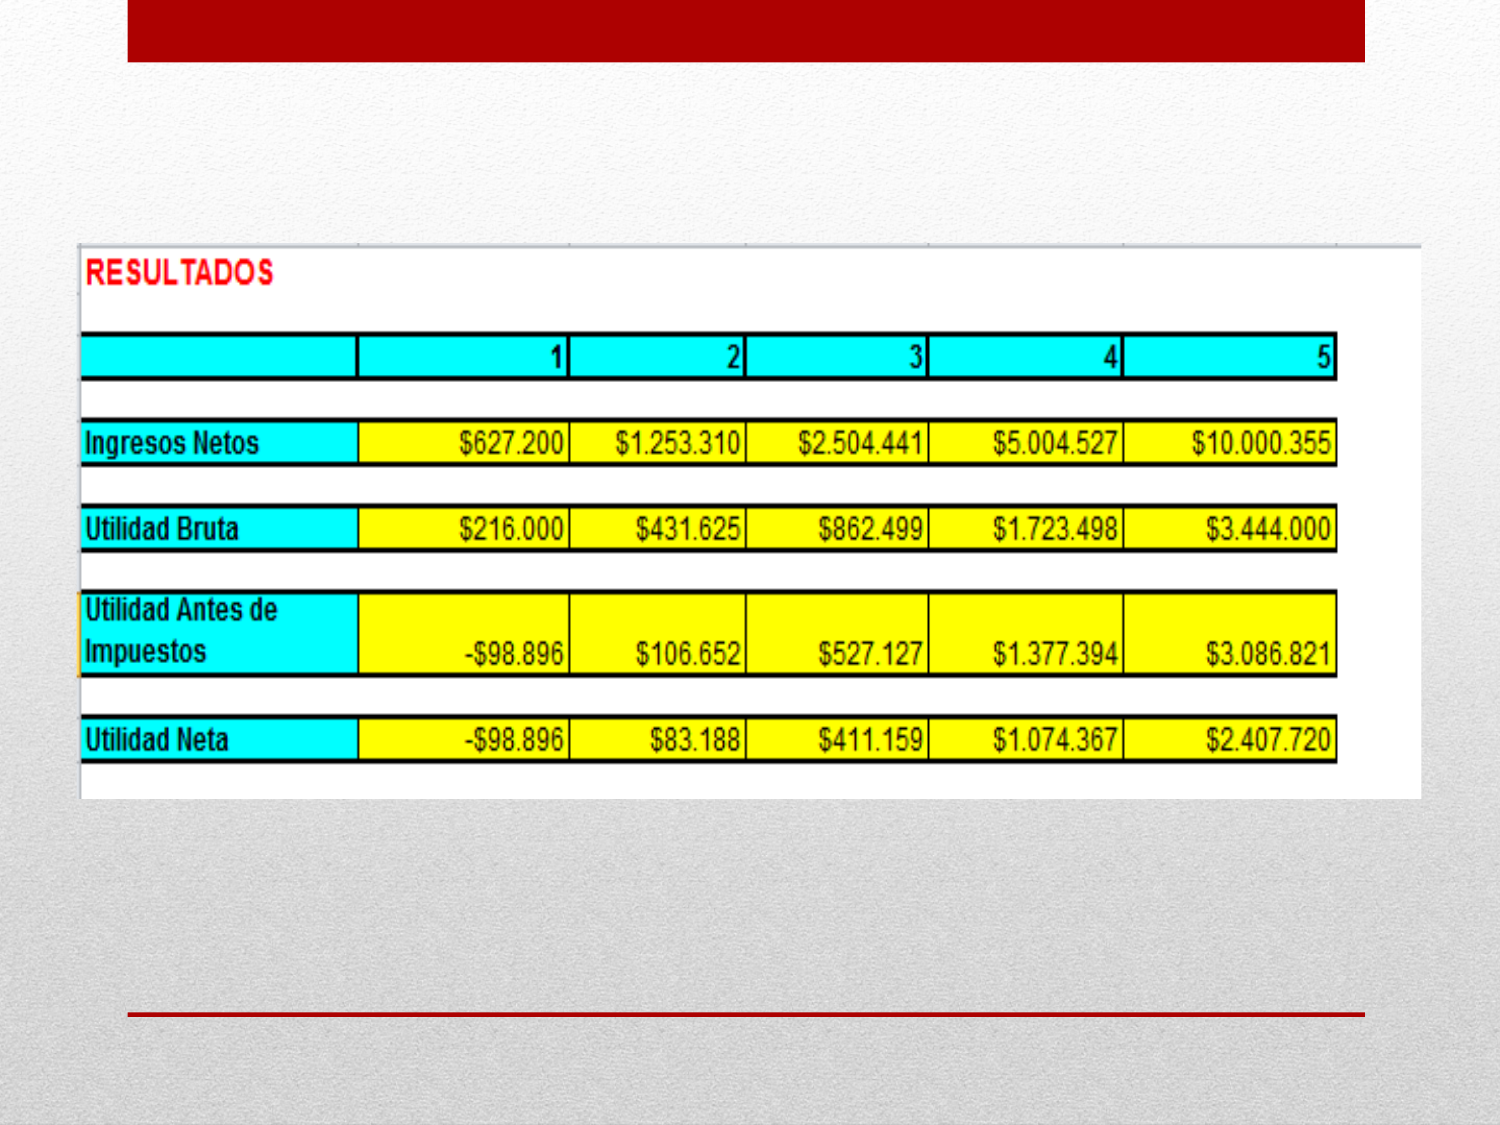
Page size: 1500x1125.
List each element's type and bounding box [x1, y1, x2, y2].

picture [75, 242, 1423, 800]
